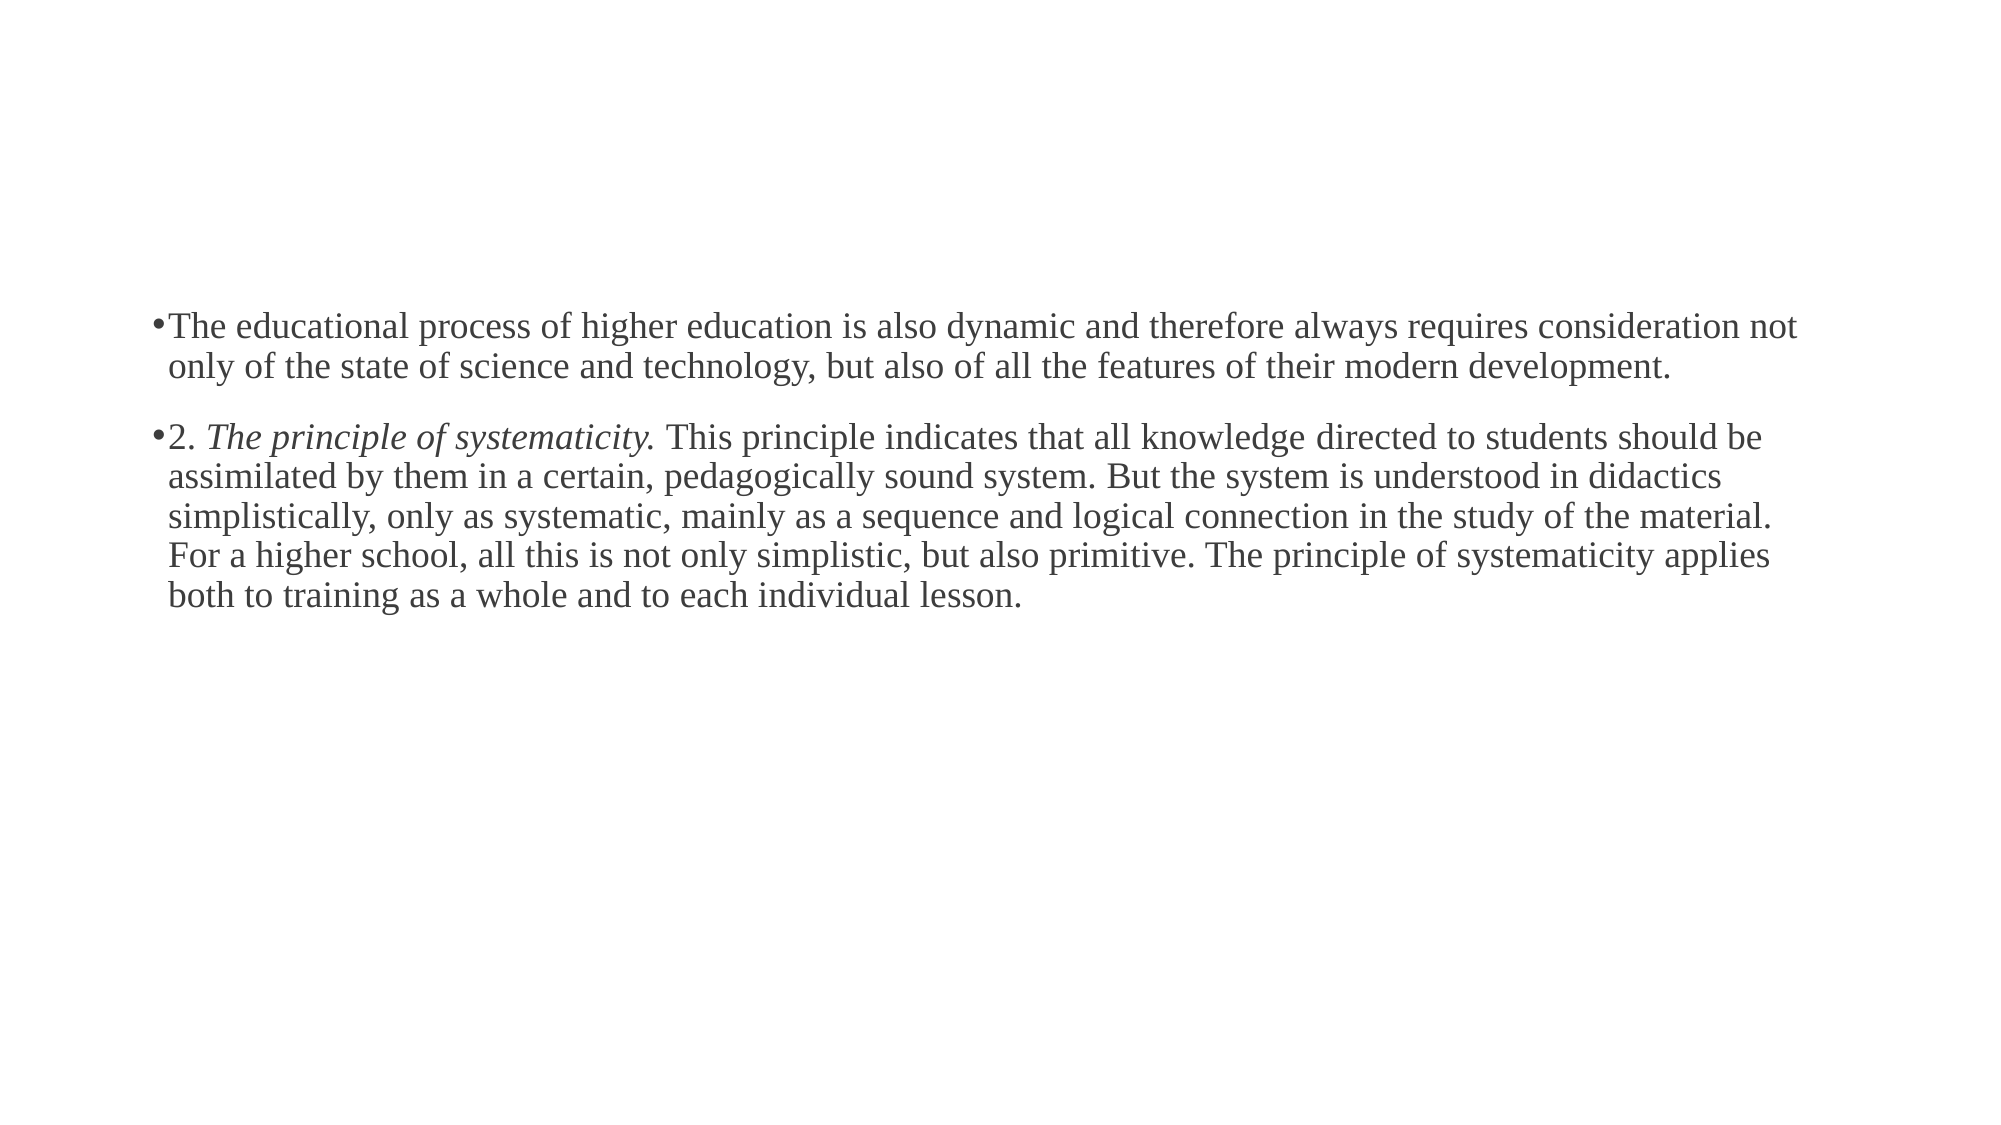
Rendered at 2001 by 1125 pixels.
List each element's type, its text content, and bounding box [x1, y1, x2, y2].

list The educational process of higher education is also dynamic and therefore always requires consideration not only of the state of science and technology, but also of all the features of their modern development. 2. The principle of systematicity. This principle indicates that all knowledge directed to students should be assimilated by them in a certain, pedagogically sound system. But the system is understood in didactics simplistically, only as systematic, mainly as a sequence and logical connection in the study of the material. For a higher school, all this is not only simplistic, but also primitive. The principle of systematicity applies both to training as a whole and to each individual lesson. [137, 299, 1863, 1014]
